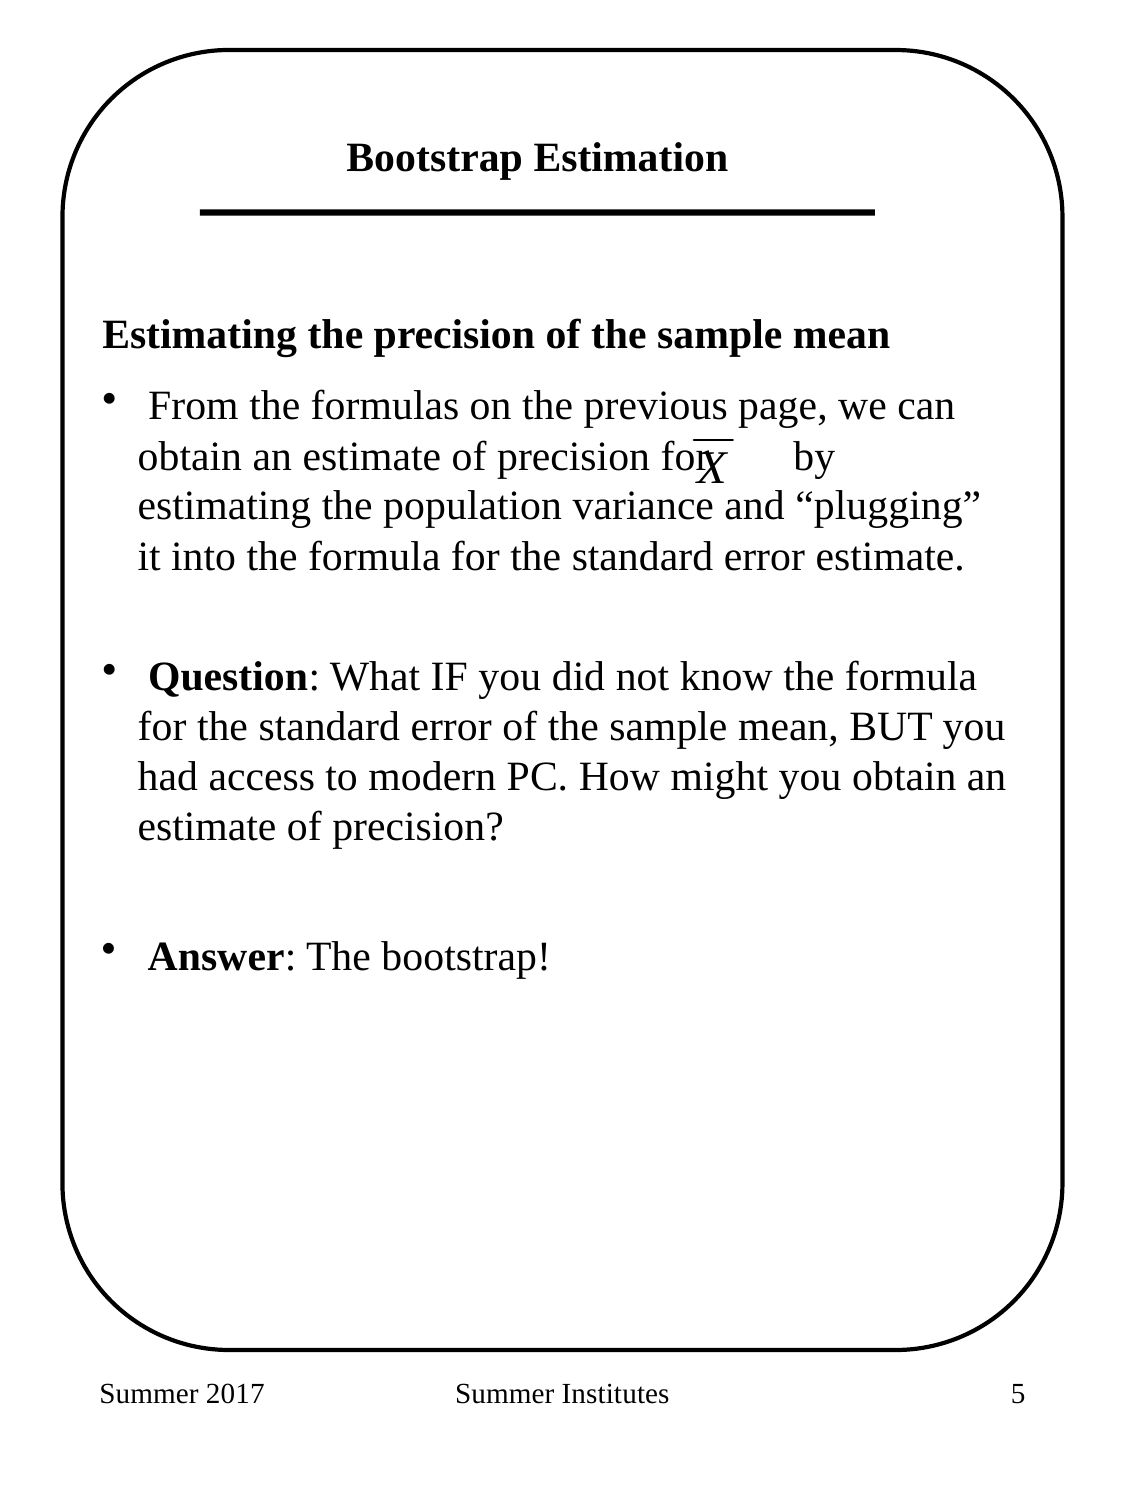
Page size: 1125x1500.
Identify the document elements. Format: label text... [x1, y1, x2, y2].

text_box Estimating the precision of the sample mean From the formulas on the previous page, we can obtain an estimate of precision for by estimating the population variance and “plugging” it into the formula for the standard error estimate. Question: What IF you did not know the formula for the standard error of the sample mean, BUT you had access to modern PC. How might you obtain an estimate of precision? [87, 299, 1025, 857]
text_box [685, 428, 743, 492]
slide_number Summer 2017 [84, 1366, 319, 1467]
text_box Bootstrap Estimation [225, 122, 850, 188]
footer Summer Institutes [384, 1366, 741, 1467]
slide_number 253 [806, 1366, 1041, 1467]
text_box Answer: The bootstrap! [86, 921, 1025, 987]
